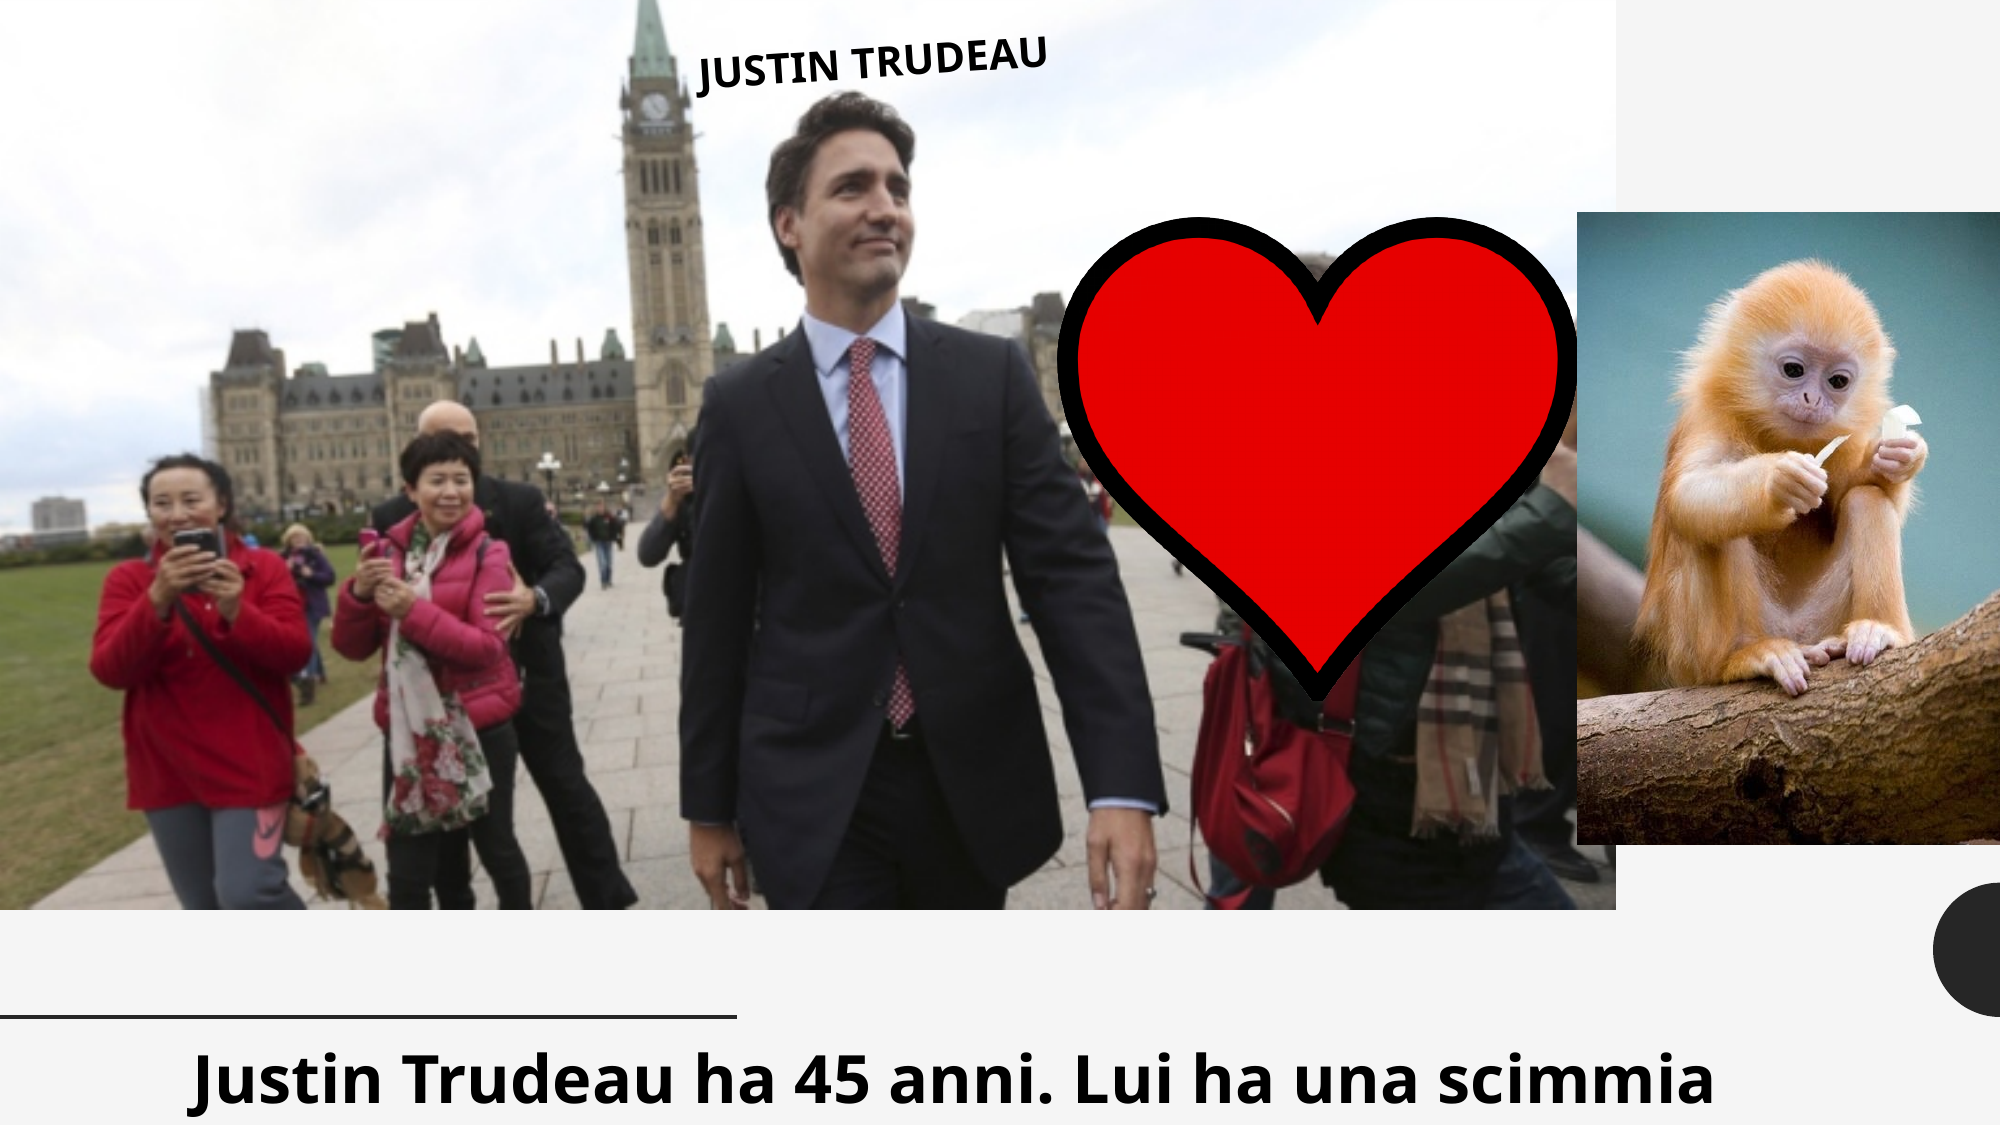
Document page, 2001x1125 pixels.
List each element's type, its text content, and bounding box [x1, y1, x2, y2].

text_box Justin Trudeau ha 45 anni. Lui ha una scimmia arancione. [177, 1029, 1860, 1125]
picture [0, 0, 2000, 910]
